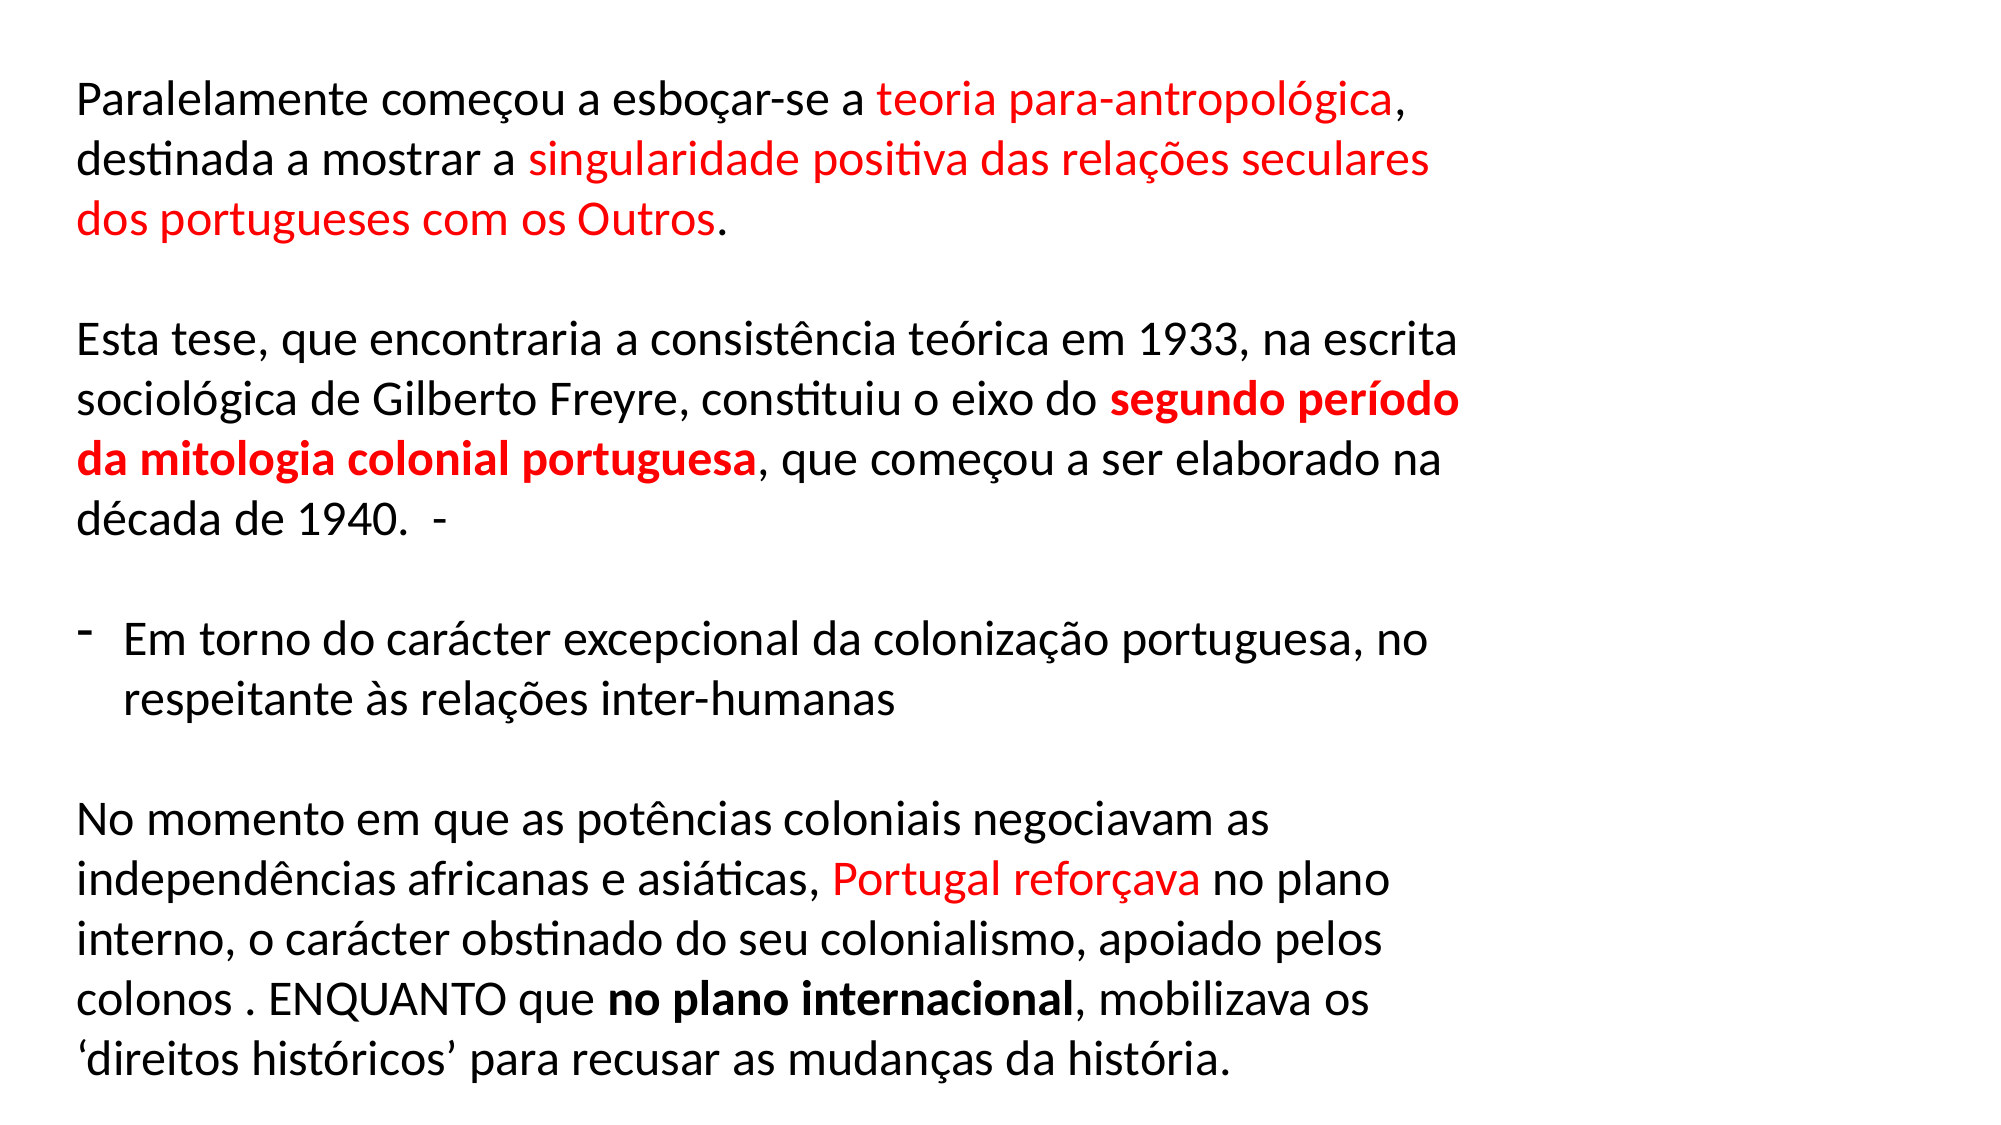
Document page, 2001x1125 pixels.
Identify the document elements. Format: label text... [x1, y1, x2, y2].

text_box Paralelamente começou a esboçar-se a teoria para-antropológica, destinada a mostrar a singularidade positiva das relações seculares dos portugueses com os Outros. Esta tese, que encontraria a consistência teórica em 1933, na escrita sociológica de Gilberto Freyre, constituiu o eixo do segundo período da mitologia colonial portuguesa, que começou a ser elaborado na década de 1940. - Em torno do carácter excepcional da colonização portuguesa, no respeitante às relações inter-humanas No momento em que as potências coloniais negociavam as independências africanas e asiáticas, Portugal reforçava no plano interno, o carácter obstinado do seu colonialismo, apoiado pelos colonos . ENQUANTO que no plano internacional, mobilizava os ‘direitos históricos’ para recusar as mudanças da história. . [61, 57, 1500, 1125]
